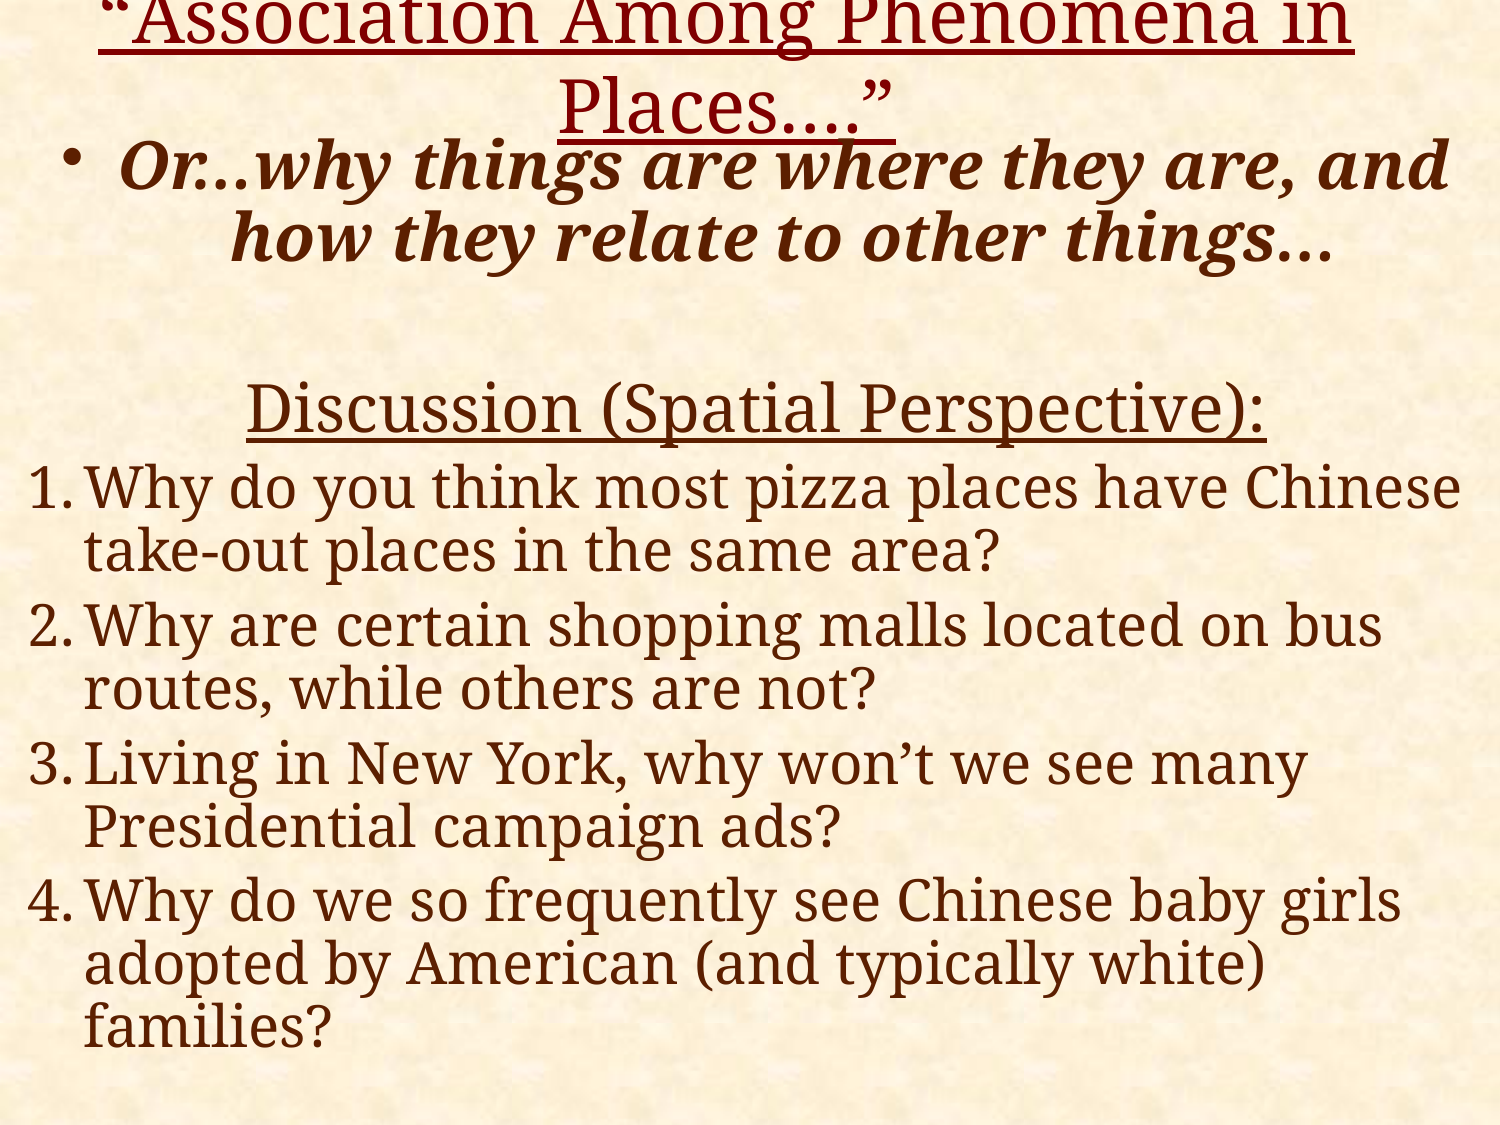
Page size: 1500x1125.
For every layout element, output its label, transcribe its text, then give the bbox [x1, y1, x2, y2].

picture [0, 0, 1500, 1125]
list Or…why things are where they are, and how they relate to other things… Discussion (Spatial Perspective): Why do you think most pizza places have Chinese take-out places in the same area? Why are certain shopping malls located on bus routes, while others are not? Living in New York, why won’t we see many Presidential campaign ads? Why do we so frequently see Chinese baby girls adopted by American (and typically white) families? [12, 125, 1500, 1113]
title “Association Among Phenomena in Places….” [1, 2, 1452, 116]
